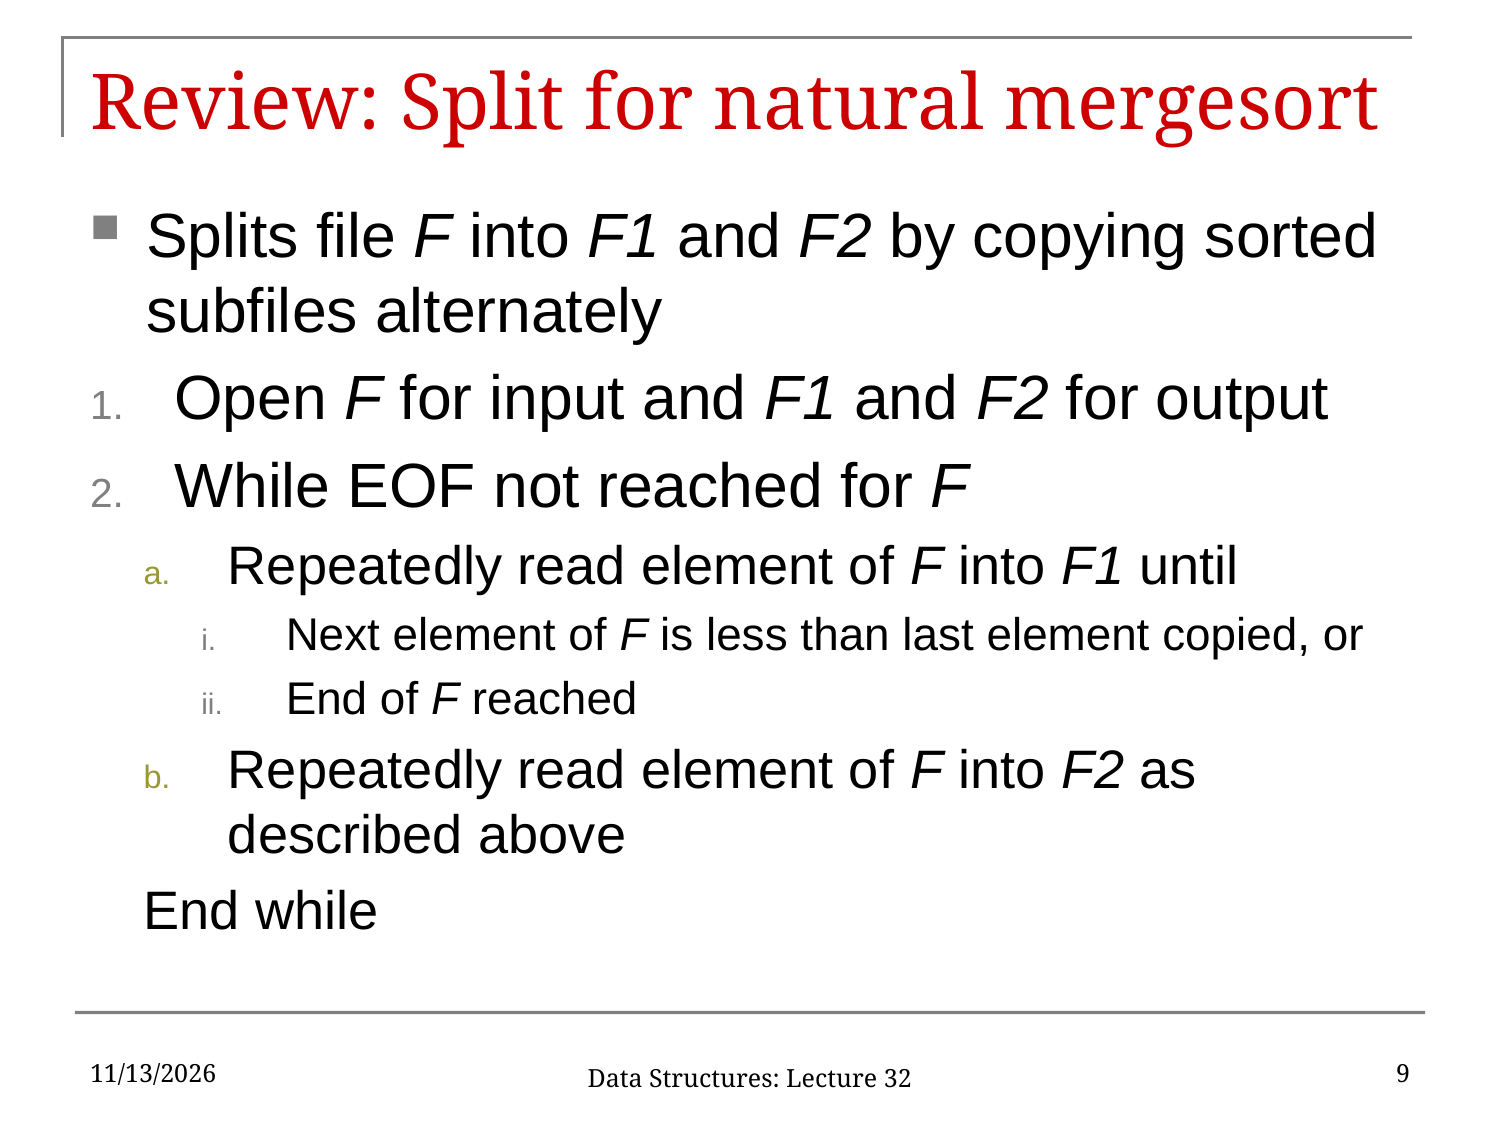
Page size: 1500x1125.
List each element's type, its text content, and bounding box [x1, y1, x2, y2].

list Splits file F into F1 and F2 by copying sorted subfiles alternately Open F for input and F1 and F2 for output While EOF not reached for F Repeatedly read element of F into F1 until Next element of F is less than last element copied, or End of F reached Repeatedly read element of F into F2 as described above End while [75, 187, 1425, 1006]
title Review: Split for natural mergesort [75, 45, 1425, 163]
footer Data Structures: Lecture 32 [512, 1024, 988, 1101]
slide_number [74, 1023, 426, 1100]
slide_number 9 [1074, 1023, 1426, 1100]
